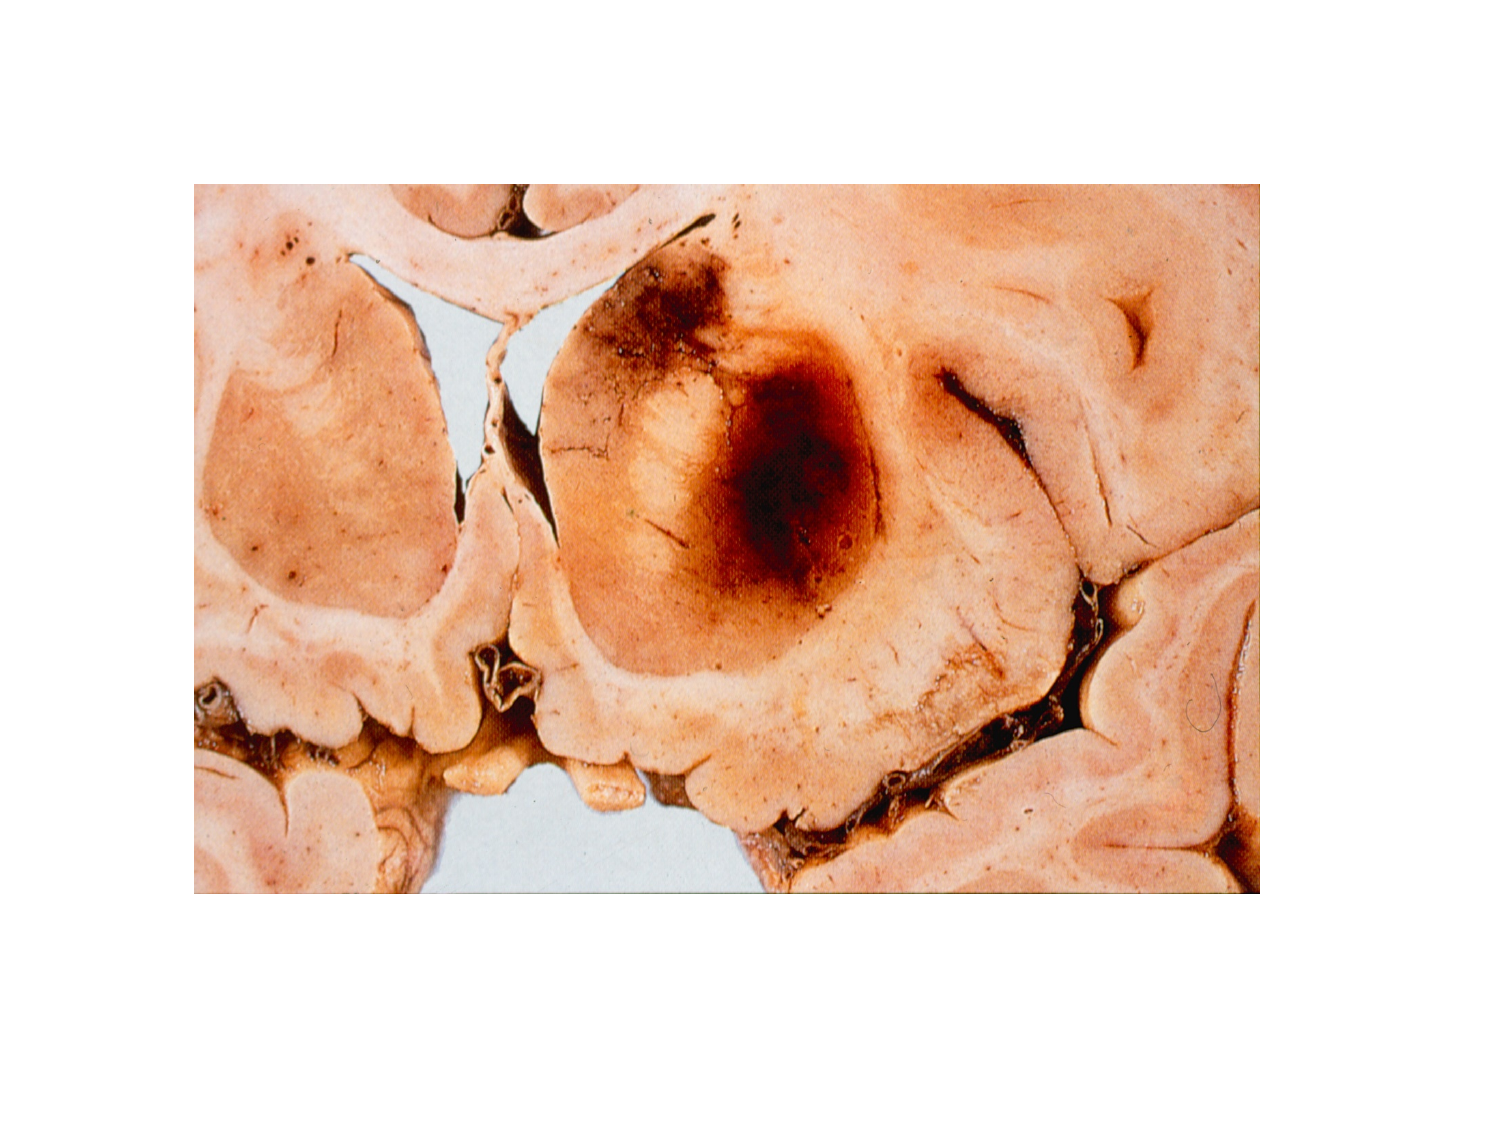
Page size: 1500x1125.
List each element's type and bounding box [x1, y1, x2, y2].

picture [194, 184, 1261, 894]
